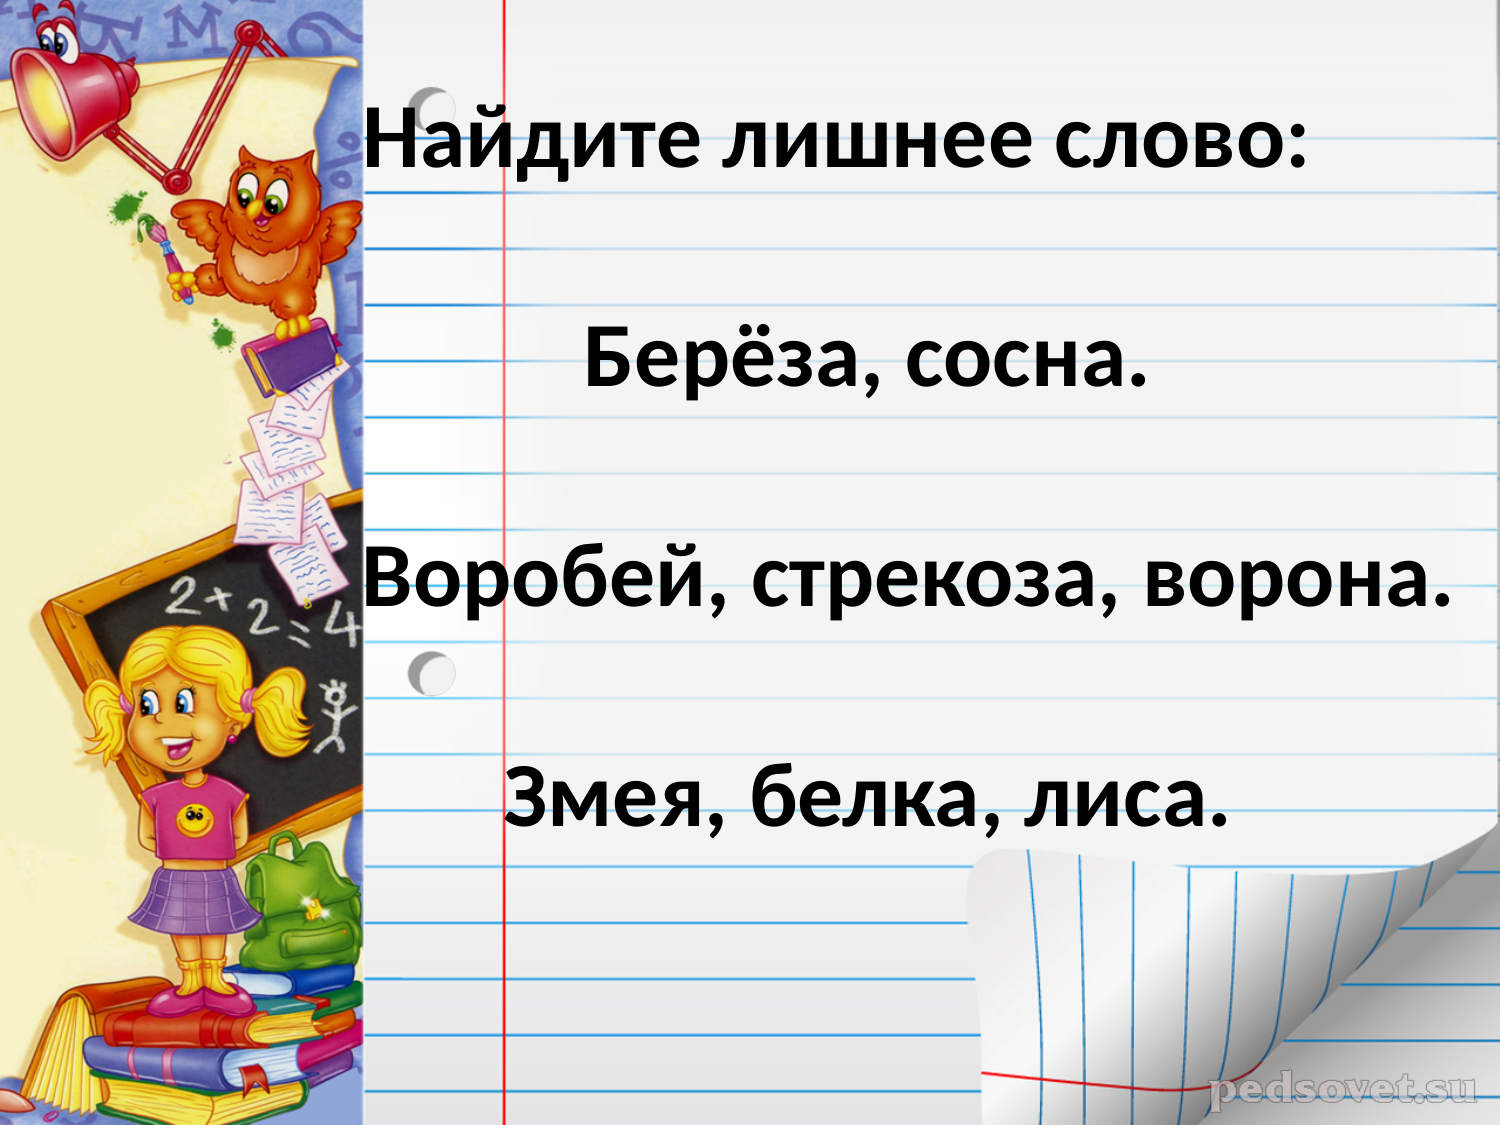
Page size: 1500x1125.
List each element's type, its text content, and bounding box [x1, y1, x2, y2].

title Найдите лишнее слово: Берёза, сосна. Воробей, стрекоза, ворона. Змея, белка, лиса. [112, 148, 1500, 882]
subtitle [224, 637, 1276, 926]
picture [0, 0, 1500, 1125]
